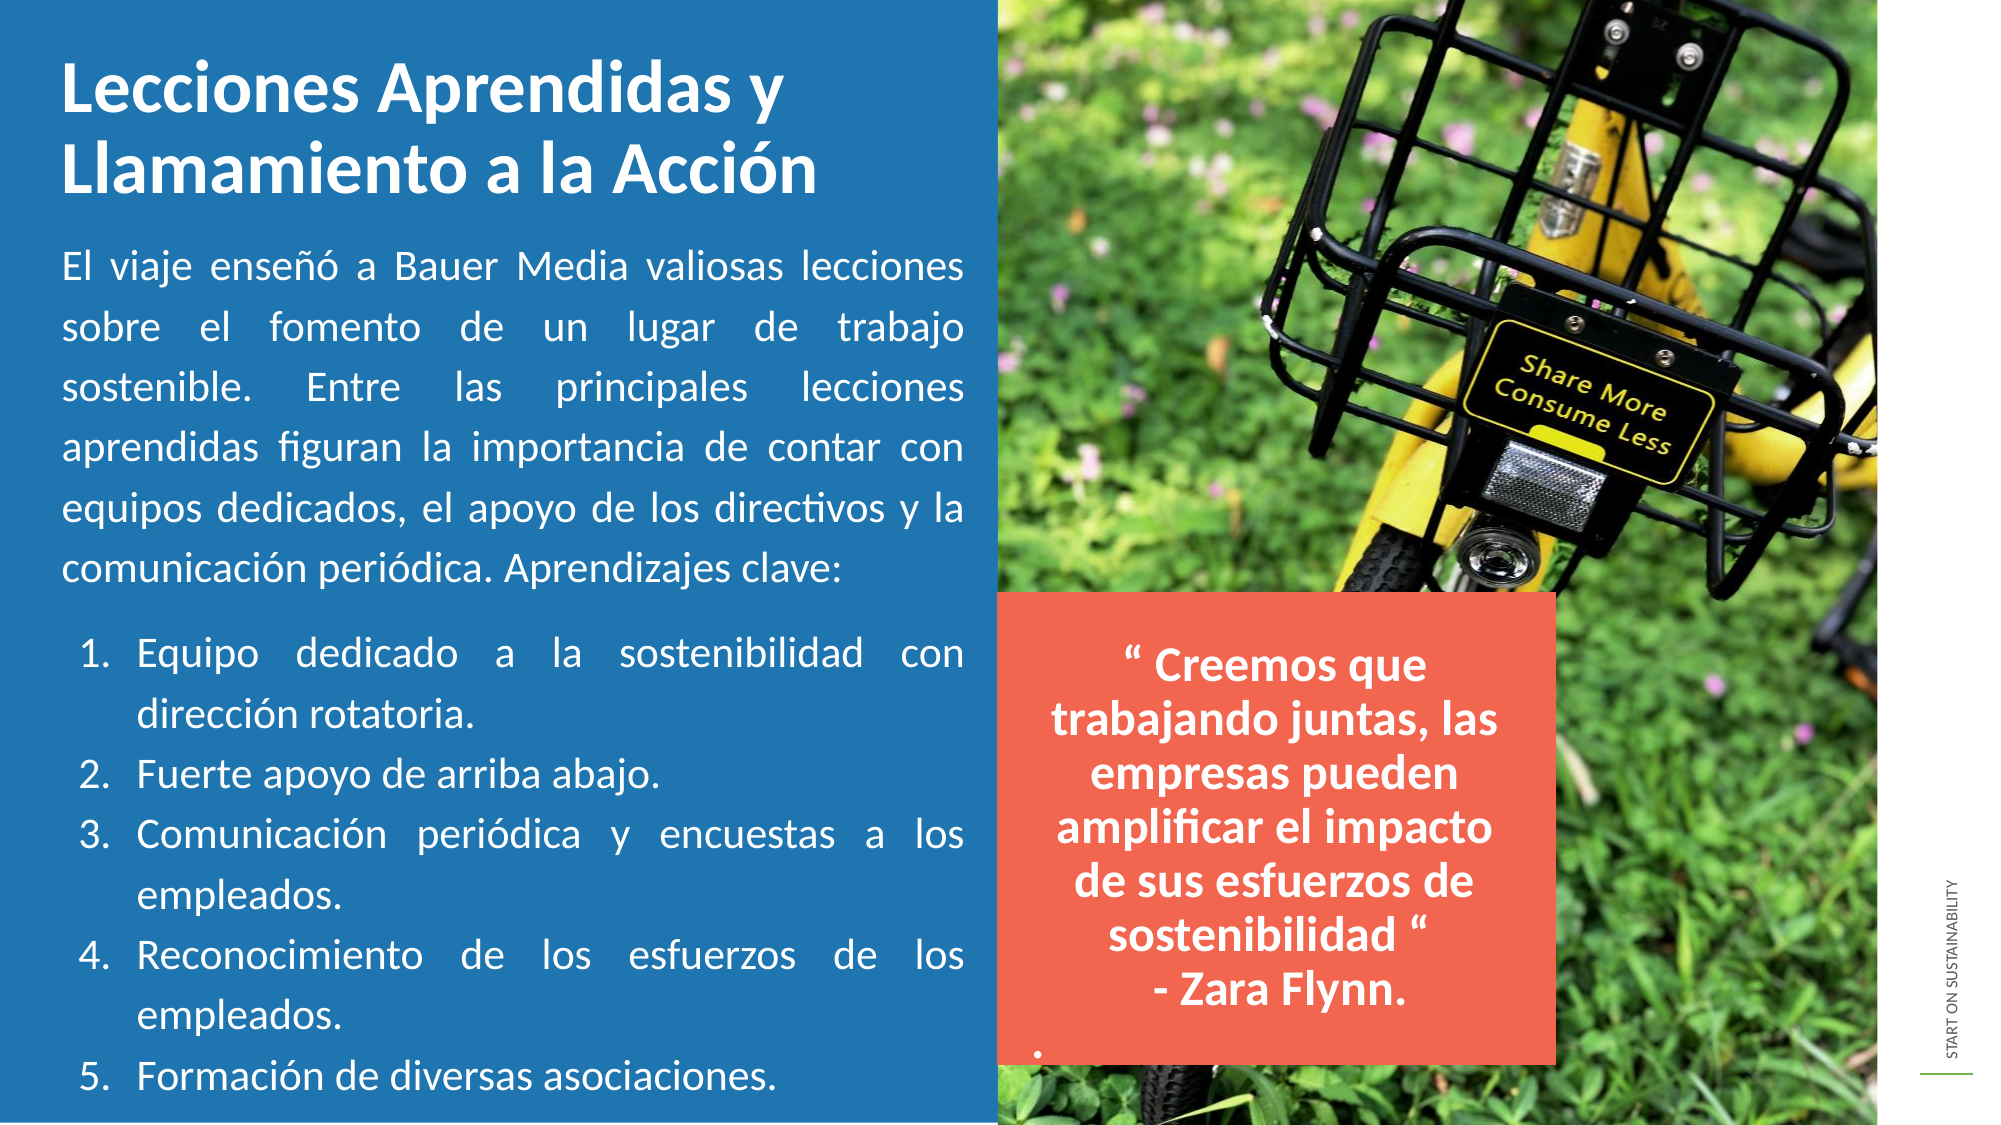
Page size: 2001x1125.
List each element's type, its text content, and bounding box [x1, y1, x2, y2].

list Lecciones Aprendidas y Llamamiento a la Acción [46, 40, 901, 204]
list El viaje enseñó a Bauer Media valiosas lecciones sobre el fomento de un lugar de trabajo sostenible. Entre las principales lecciones aprendidas figuran la importancia de contar con equipos dedicados, el apoyo de los directivos y la comunicación periódica. Aprendizajes clave: Equipo dedicado a la sostenibilidad con dirección rotatoria. Fuerte apoyo de arriba abajo. Comunicación periódica y encuestas a los empleados. Reconocimiento de los esfuerzos de los empleados. Formación de diversas asociaciones. [46, 221, 980, 1064]
picture [997, 0, 1878, 1125]
